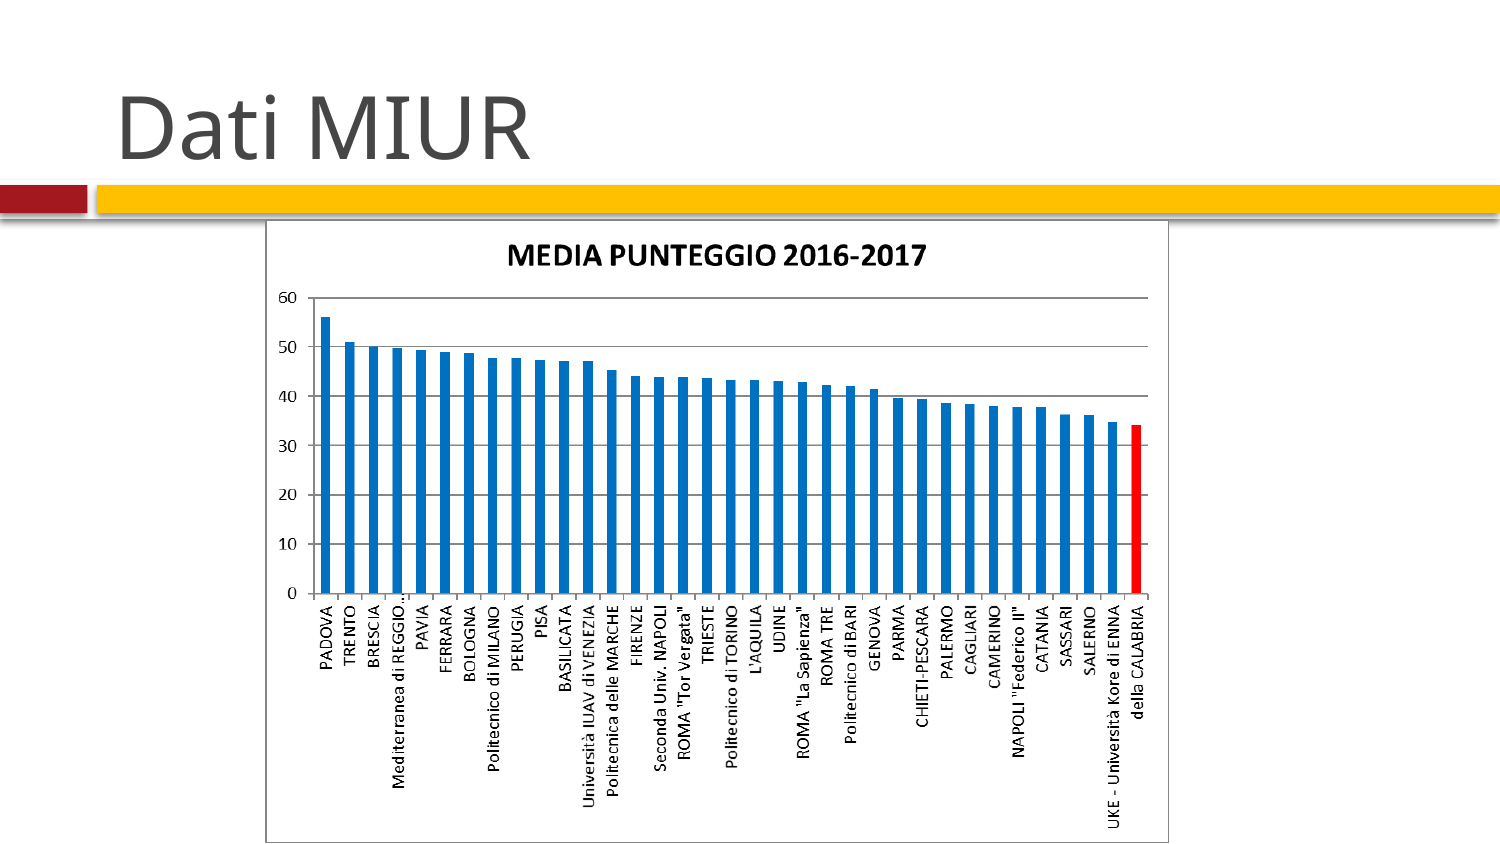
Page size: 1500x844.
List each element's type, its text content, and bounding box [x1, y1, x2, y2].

picture [265, 219, 1169, 843]
title Dati MIUR [99, 19, 1438, 185]
